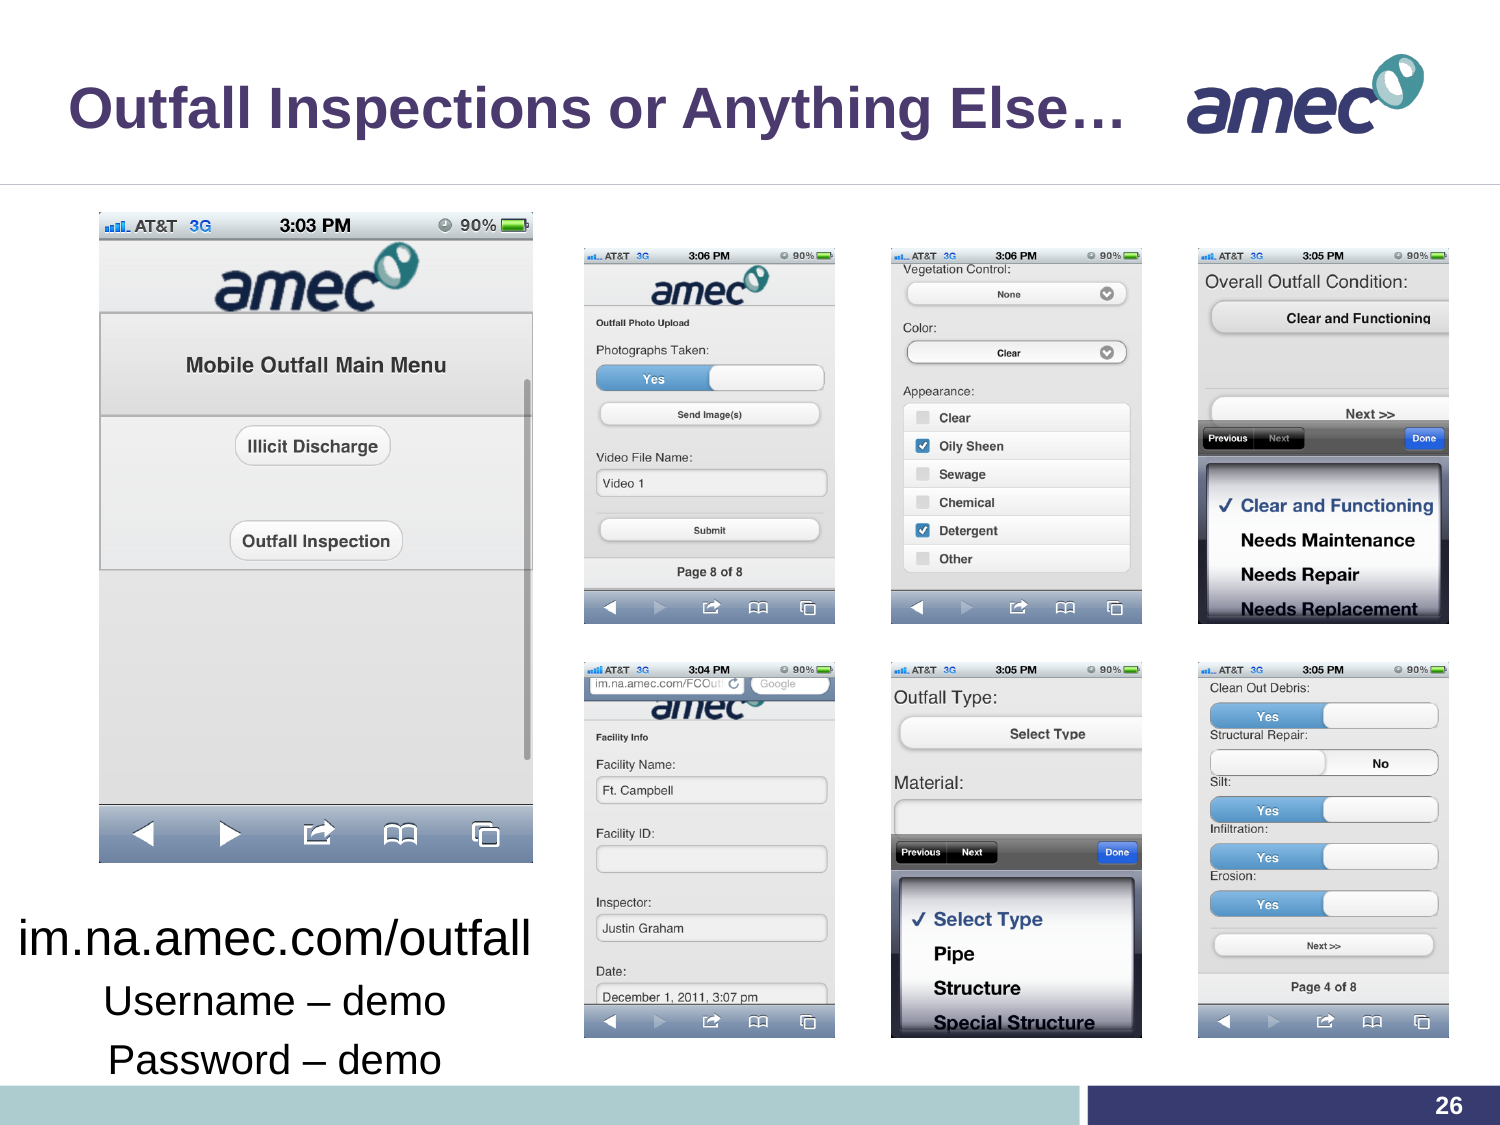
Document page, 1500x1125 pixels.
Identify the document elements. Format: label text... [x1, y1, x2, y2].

title Outfall Inspections or Anything Else… [53, 31, 1176, 180]
picture [0, 1084, 1500, 1125]
picture [1198, 248, 1450, 625]
text_box im.na.amec.com/outfall Username – demo Password – demo [0, 898, 550, 1090]
picture [891, 662, 1142, 1038]
picture [891, 248, 1142, 625]
picture [584, 248, 835, 625]
picture [584, 662, 835, 1038]
picture [99, 212, 534, 863]
picture [1187, 54, 1424, 134]
picture [1198, 662, 1450, 1038]
